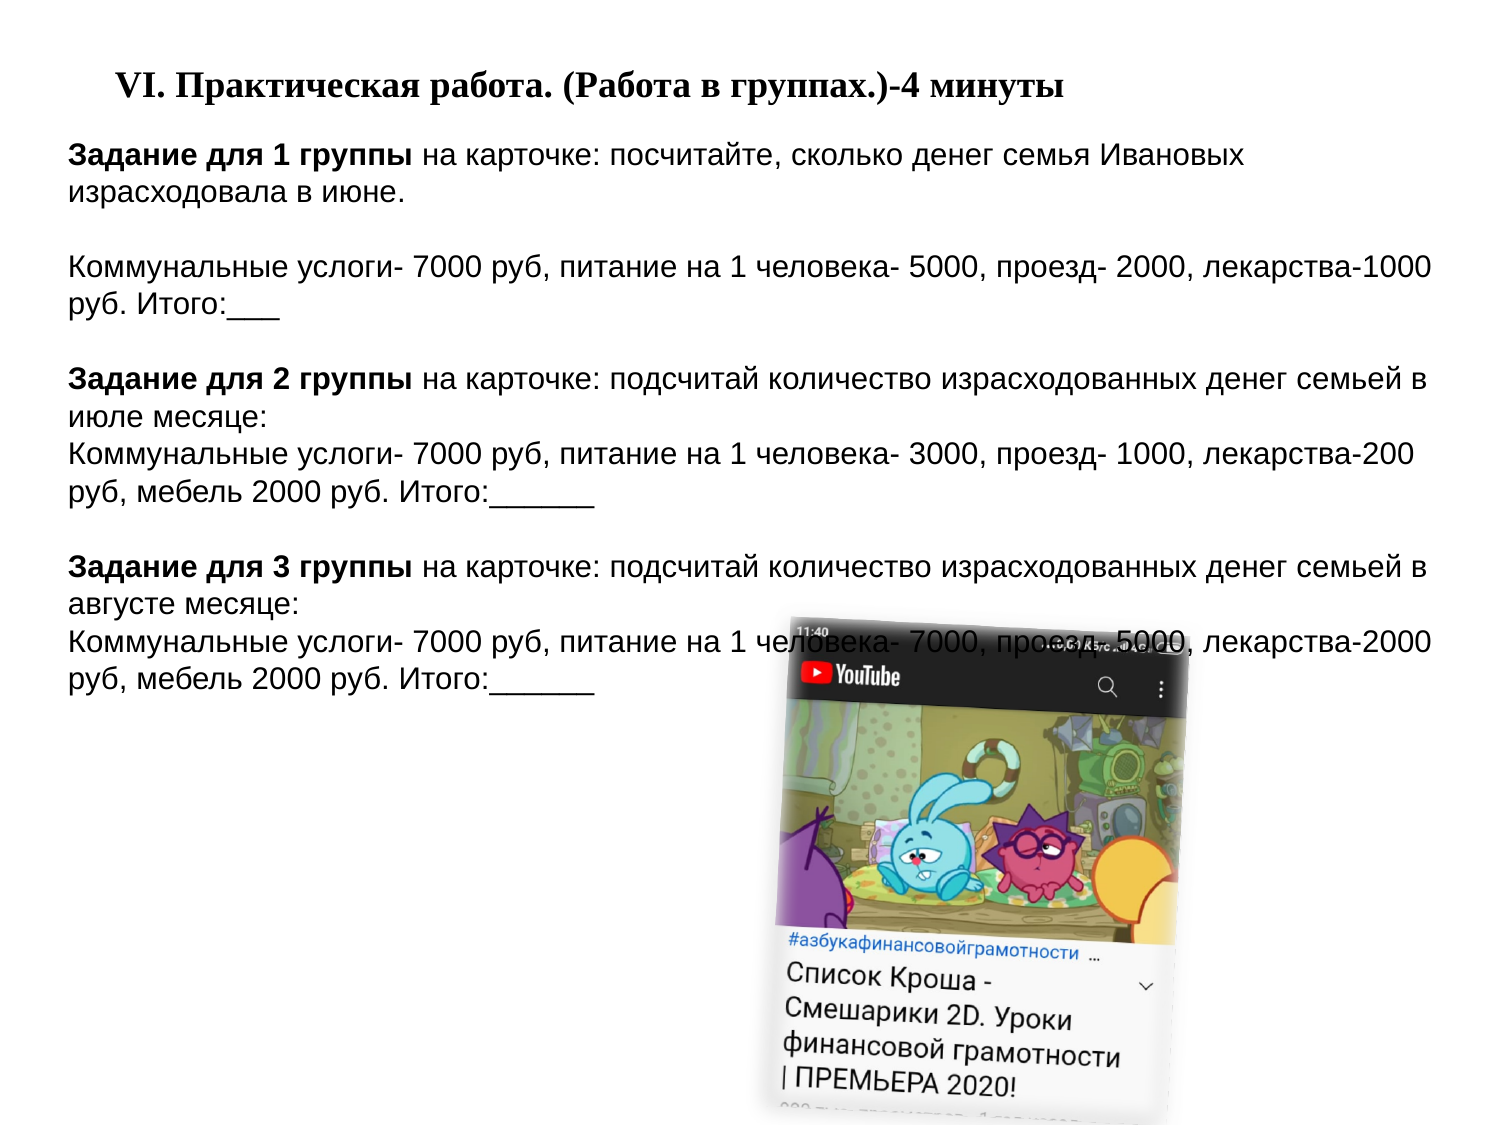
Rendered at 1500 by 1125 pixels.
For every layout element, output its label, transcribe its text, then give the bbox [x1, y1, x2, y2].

picture [777, 625, 1178, 1116]
text_box Задание для 1 группы на карточке: посчитайте, сколько денег семья Ивановых израсходовала в июне. Коммунальные услоги- 7000 руб, питание на 1 человека- 5000, проезд- 2000, лекарства-1000 руб. Итого:___ Задание для 2 группы на карточке: подсчитай количество израсходованных денег семьей в июле месяце: Коммунальные услоги- 7000 руб, питание на 1 человека- 3000, проезд- 1000, лекарства-200 руб, мебель 2000 руб. Итого:______ Задание для 3 группы на карточке: подсчитай количество израсходованных денег семьей в августе месяце: Коммунальные услоги- 7000 руб, питание на 1 человека- 7000, проезд- 5000, лекарства-2000 руб, мебель 2000 руб. Итого:______ [53, 126, 1471, 703]
text_box VI. Практическая работа. (Работа в группах.)-4 минуты [100, 52, 1223, 113]
